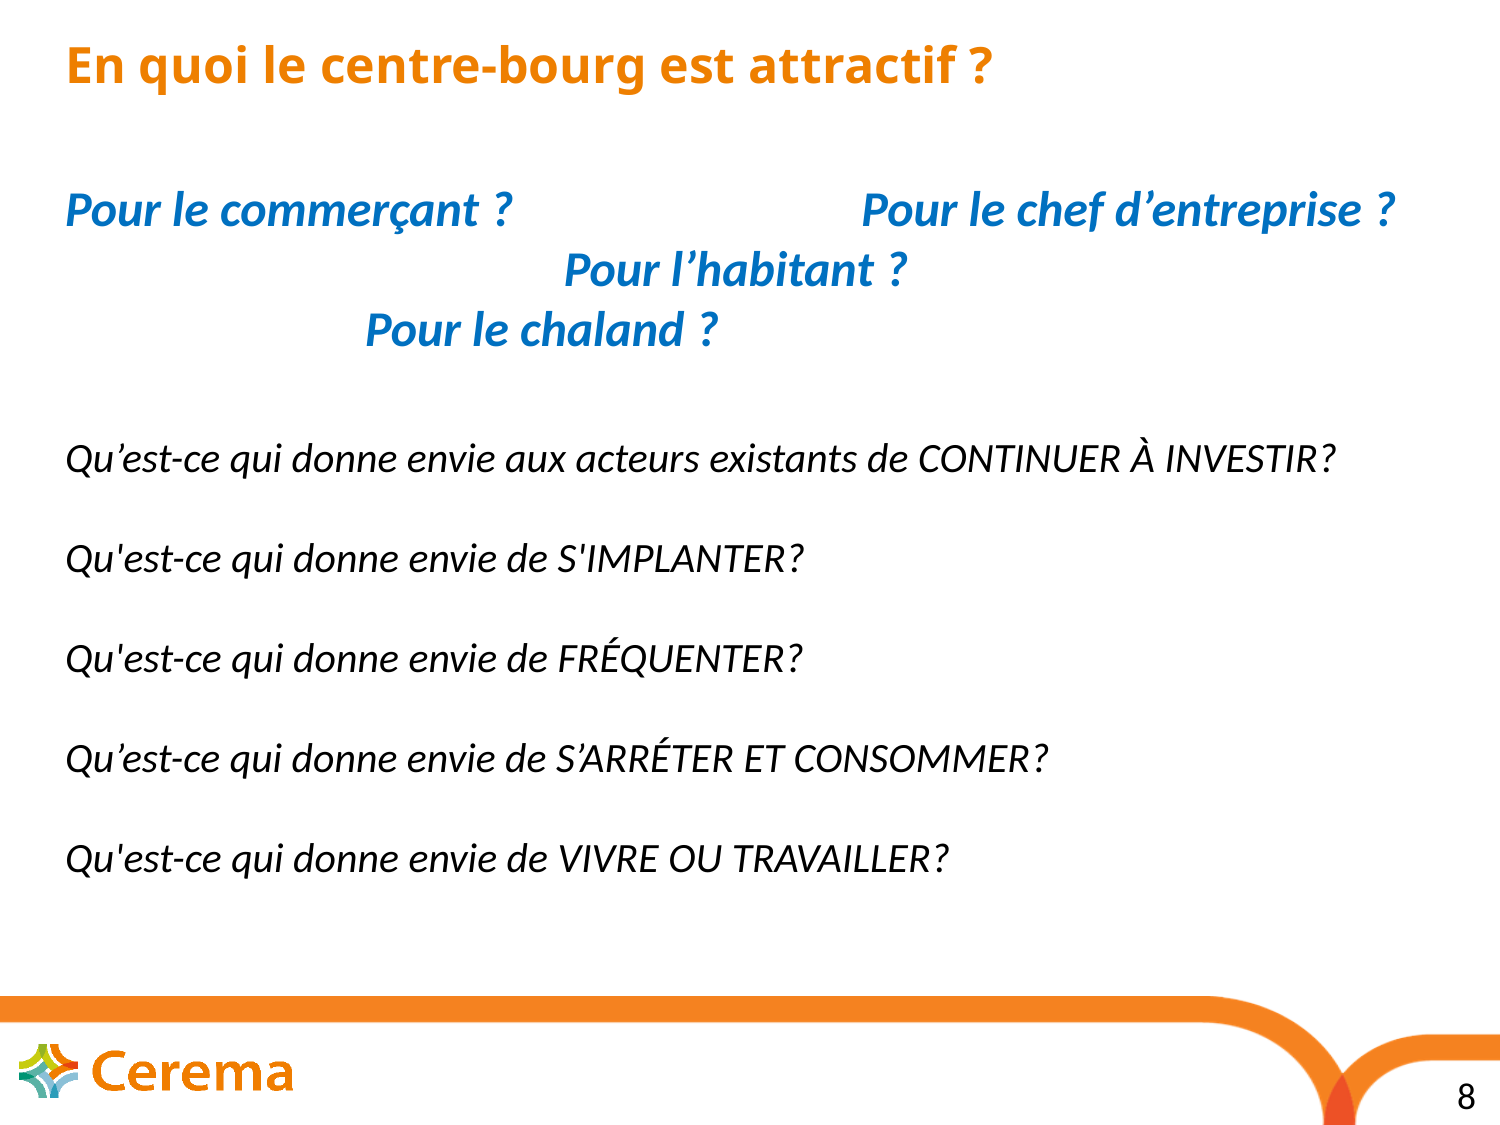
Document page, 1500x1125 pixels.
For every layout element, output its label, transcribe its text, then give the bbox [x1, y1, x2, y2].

text_box Pour le commerçant ? Pour le chef d’entreprise ? Pour l’habitant ? Pour le chaland ? [50, 168, 1422, 364]
text_box Qu’est-ce qui donne envie aux acteurs existants de CONTINUER À INVESTIR? Qu'est-ce qui donne envie de S'IMPLANTER? Qu'est-ce qui donne envie de FRÉQUENTER? Qu’est-ce qui donne envie de S’ARRÉTER ET CONSOMMER? Qu'est-ce qui donne envie de VIVRE OU TRAVAILLER? [50, 423, 1422, 934]
picture [0, 996, 1500, 1125]
text_box En quoi le centre-bourg est attractif ? [50, 21, 1434, 139]
